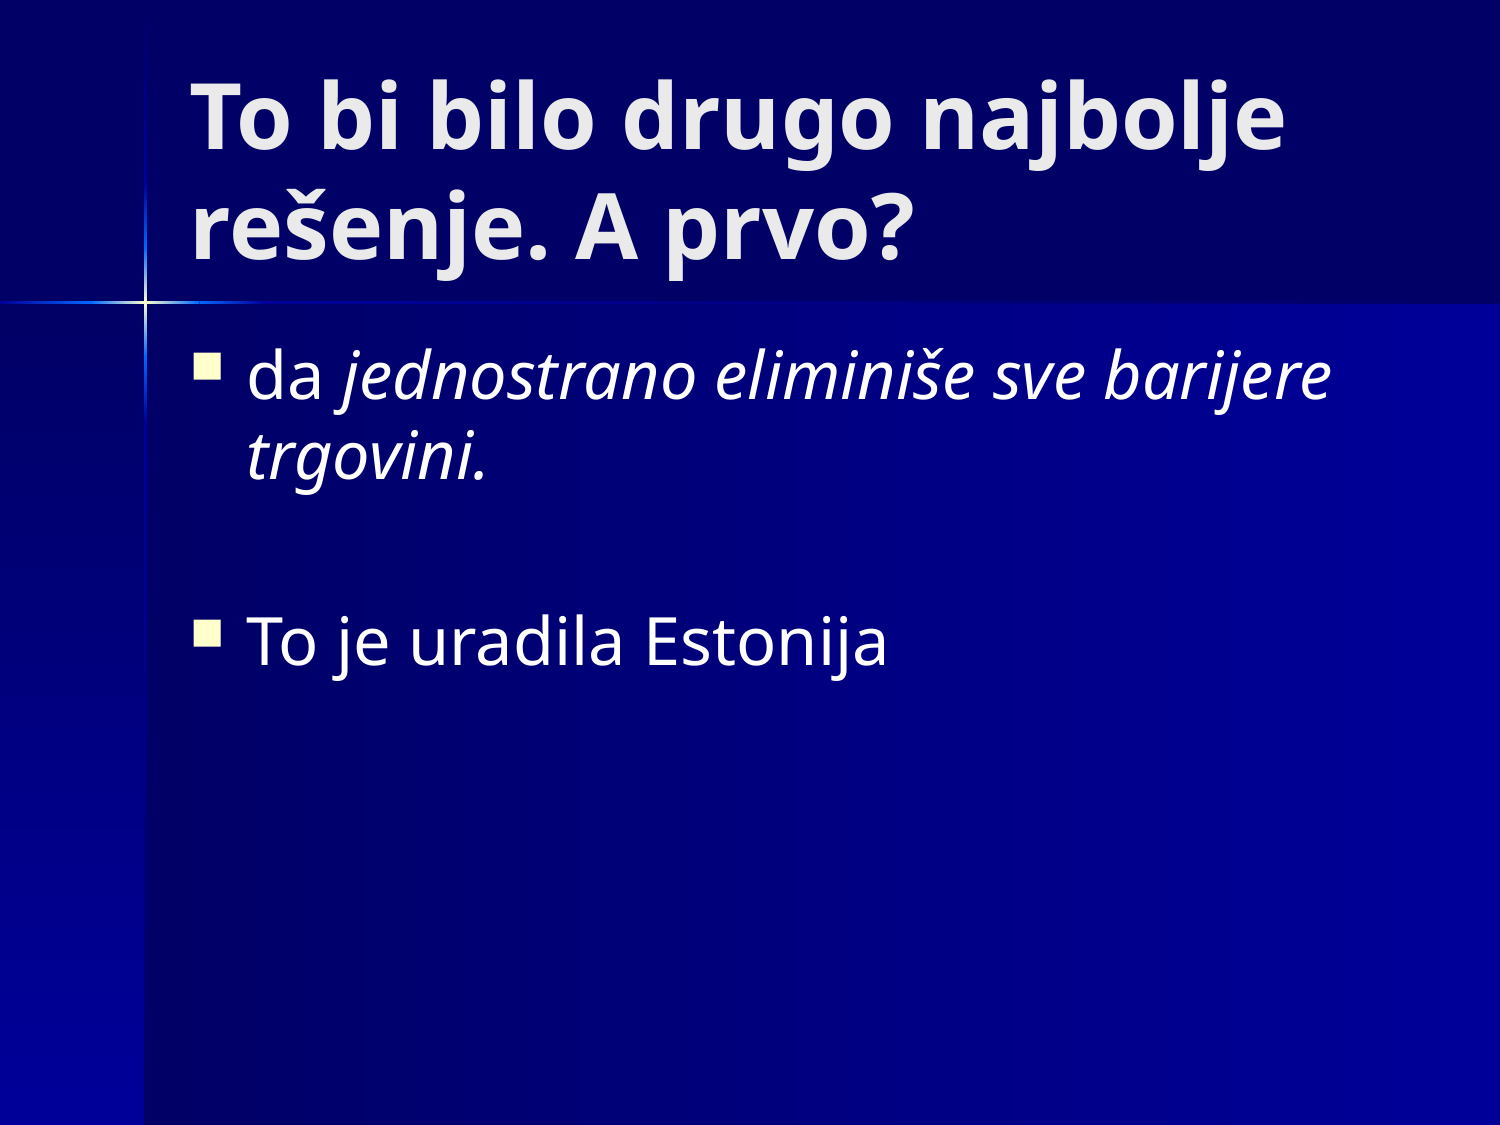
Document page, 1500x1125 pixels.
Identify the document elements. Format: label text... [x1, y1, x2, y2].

list da jednostrano eliminiše sve barijere trgovini. To je uradila Estonija [174, 324, 1413, 1001]
title To bi bilo drugo najbolje rešenje. A prvo? [174, 49, 1413, 286]
